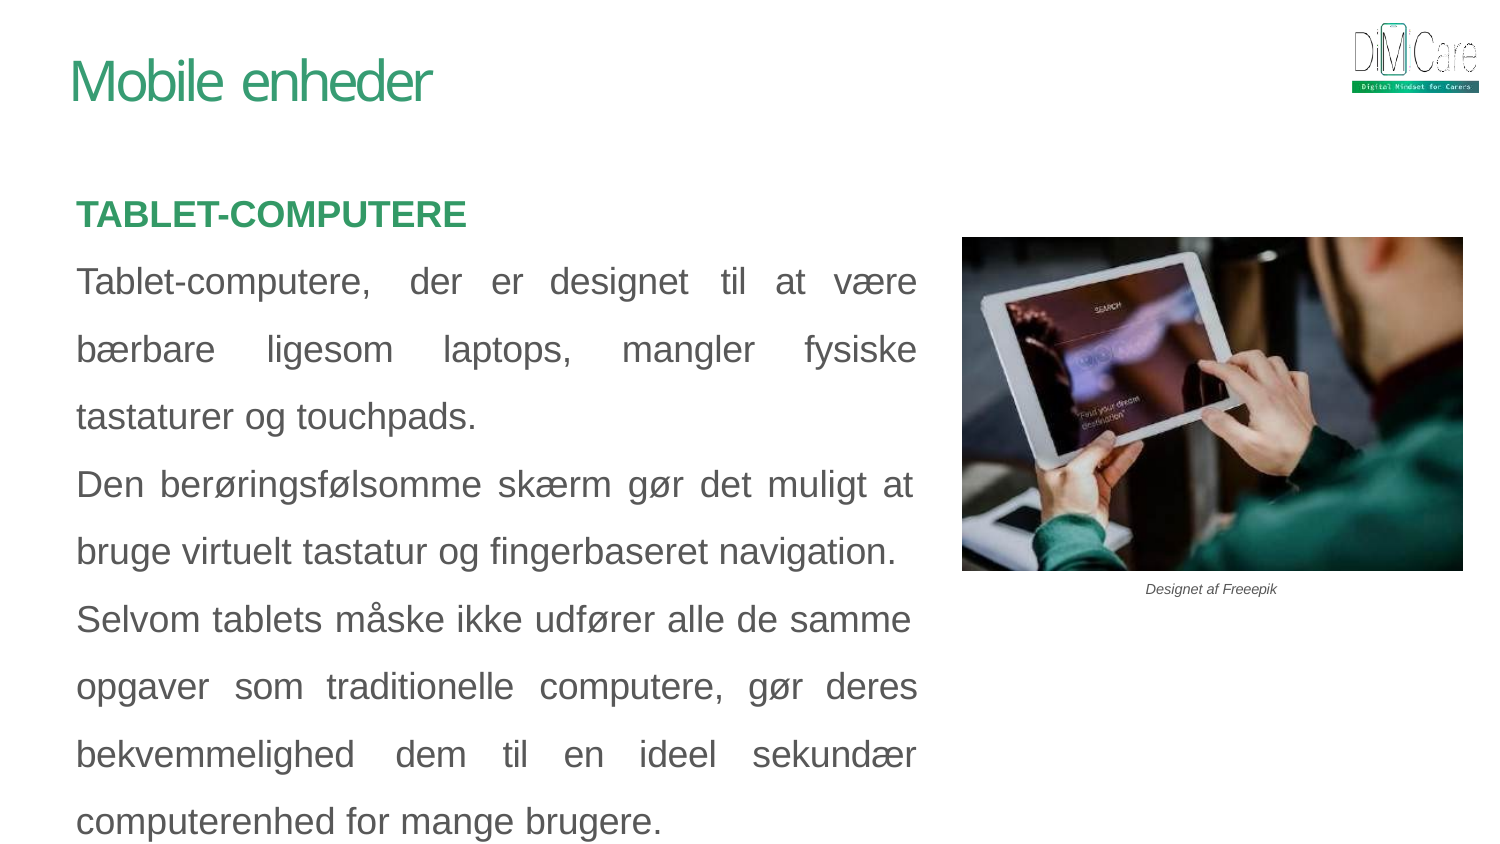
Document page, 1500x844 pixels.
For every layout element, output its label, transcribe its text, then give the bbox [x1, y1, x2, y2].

text_box designet til at være [547, 255, 920, 300]
picture [1351, 23, 1480, 93]
text_box Designet af Freeepik [1143, 580, 1282, 598]
title Mobile enheder [66, 42, 481, 186]
picture [961, 237, 1463, 572]
text_box bekvemmelighed dem til en ideel sekundær computerenhed for mange brugere. [73, 705, 920, 843]
text_box TABLET-COMPUTERE Tablet-computere, der er [73, 164, 525, 300]
text_box bærbare ligesom laptops, mangler fysiske tastaturer og touchpads. Den berøringsfølsomme skærm gør det muligt at bruge virtuelt tastatur og fingerbaseret navigation. Selvom tablets måske ikke udfører alle de samme opgaver som traditionelle computere, gør deres [73, 300, 920, 705]
